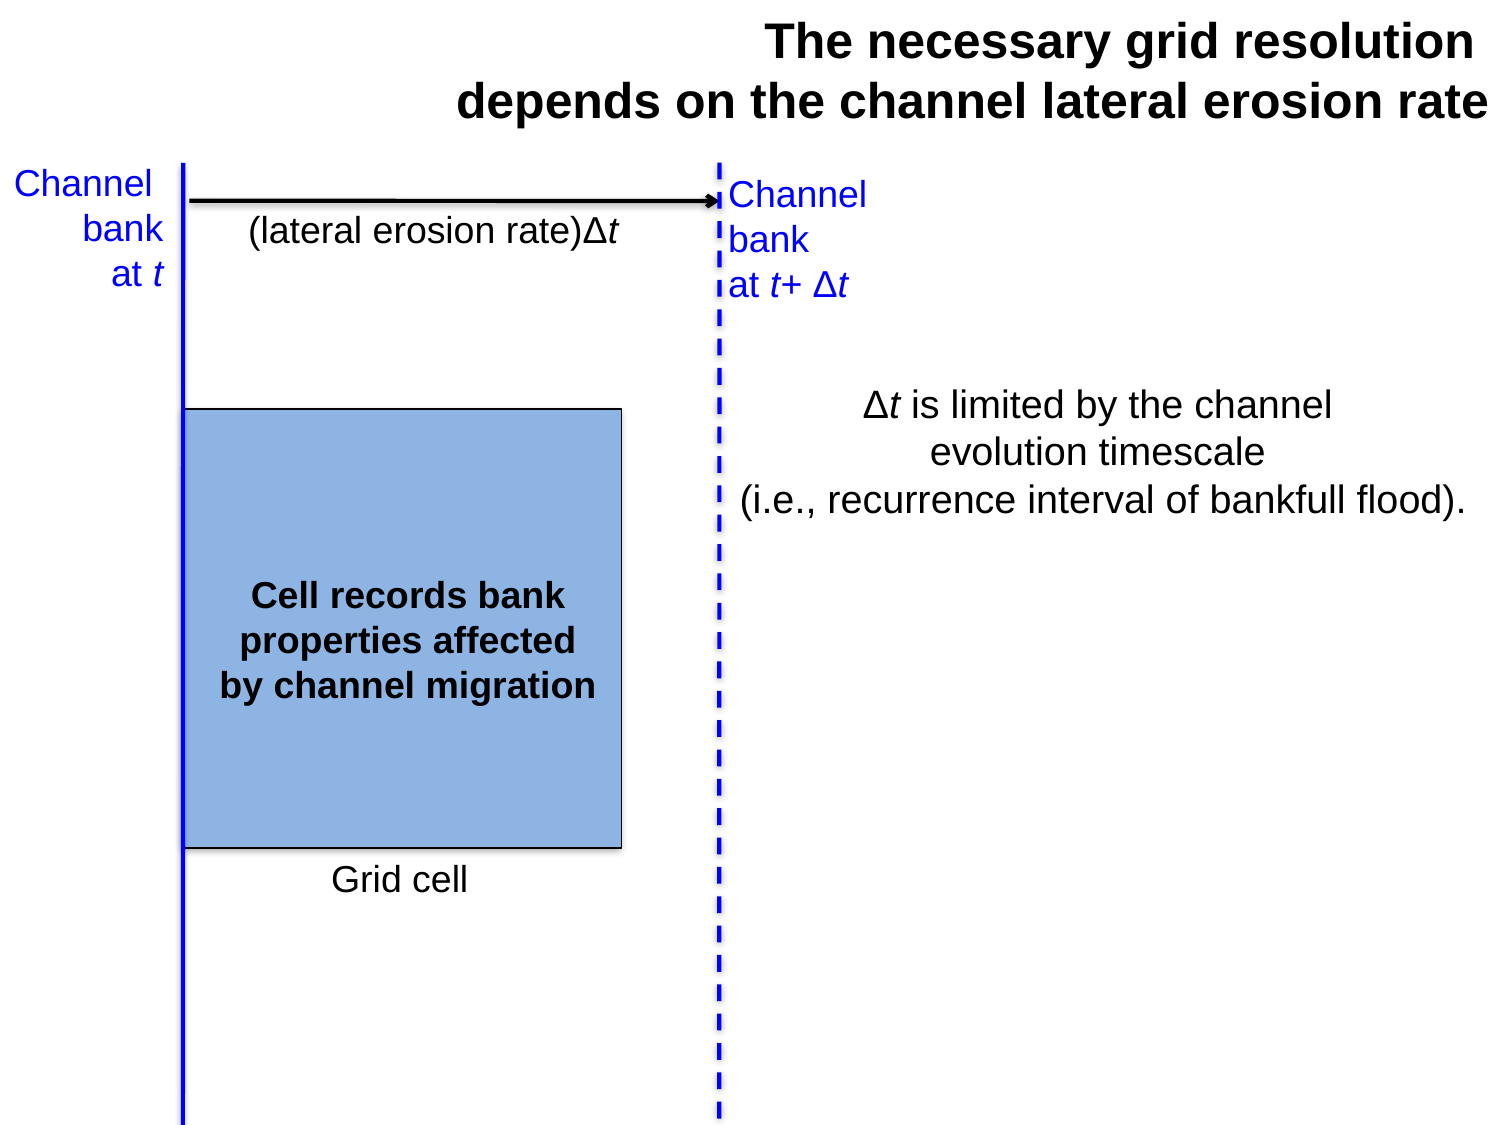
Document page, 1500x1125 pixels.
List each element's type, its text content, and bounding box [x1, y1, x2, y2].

text_box Cell records bank properties affected by channel migration [201, 652, 615, 714]
text_box [189, 652, 622, 849]
text_box (lateral erosion rate)Δt [233, 209, 644, 258]
text_box Channel bank at t+ Δt [713, 162, 1080, 313]
title The necessary grid resolution depends on the channel lateral erosion rate [54, 0, 1500, 162]
text_box Δt is limited by the channel evolution timescale (i.e., recurrence interval of bankfull flood). [713, 323, 1494, 576]
text_box [189, 408, 622, 642]
text_box Grid cell [180, 847, 619, 908]
text_box Cell records bank properties affected by channel migration [201, 564, 615, 642]
text_box Channel bank at t [0, 151, 178, 302]
